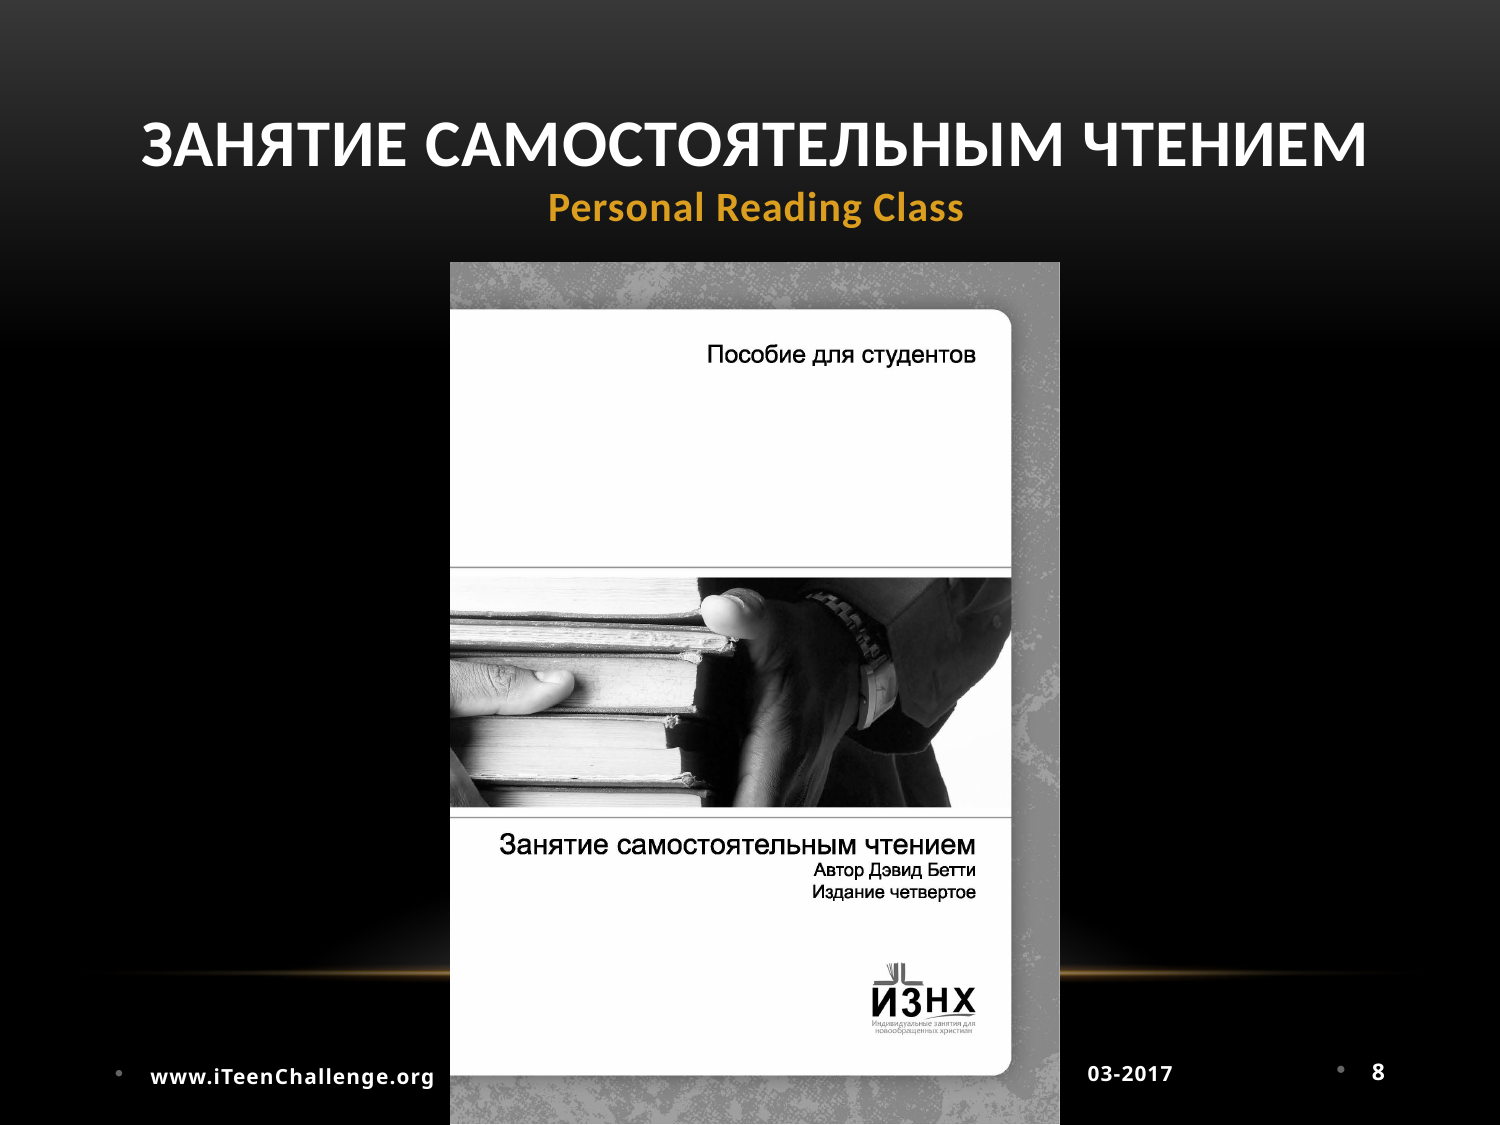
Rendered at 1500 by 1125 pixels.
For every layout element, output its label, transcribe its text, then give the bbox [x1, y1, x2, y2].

footer www.iTeenChallenge.org [99, 1050, 443, 1103]
title Занятие самостоятельным чтением Personal Reading Class [50, 24, 1463, 238]
picture [0, 0, 1500, 1125]
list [449, 262, 1060, 1125]
slide_number 03-2017 [1065, 1042, 1188, 1103]
slide_number 8 [1237, 1042, 1400, 1103]
